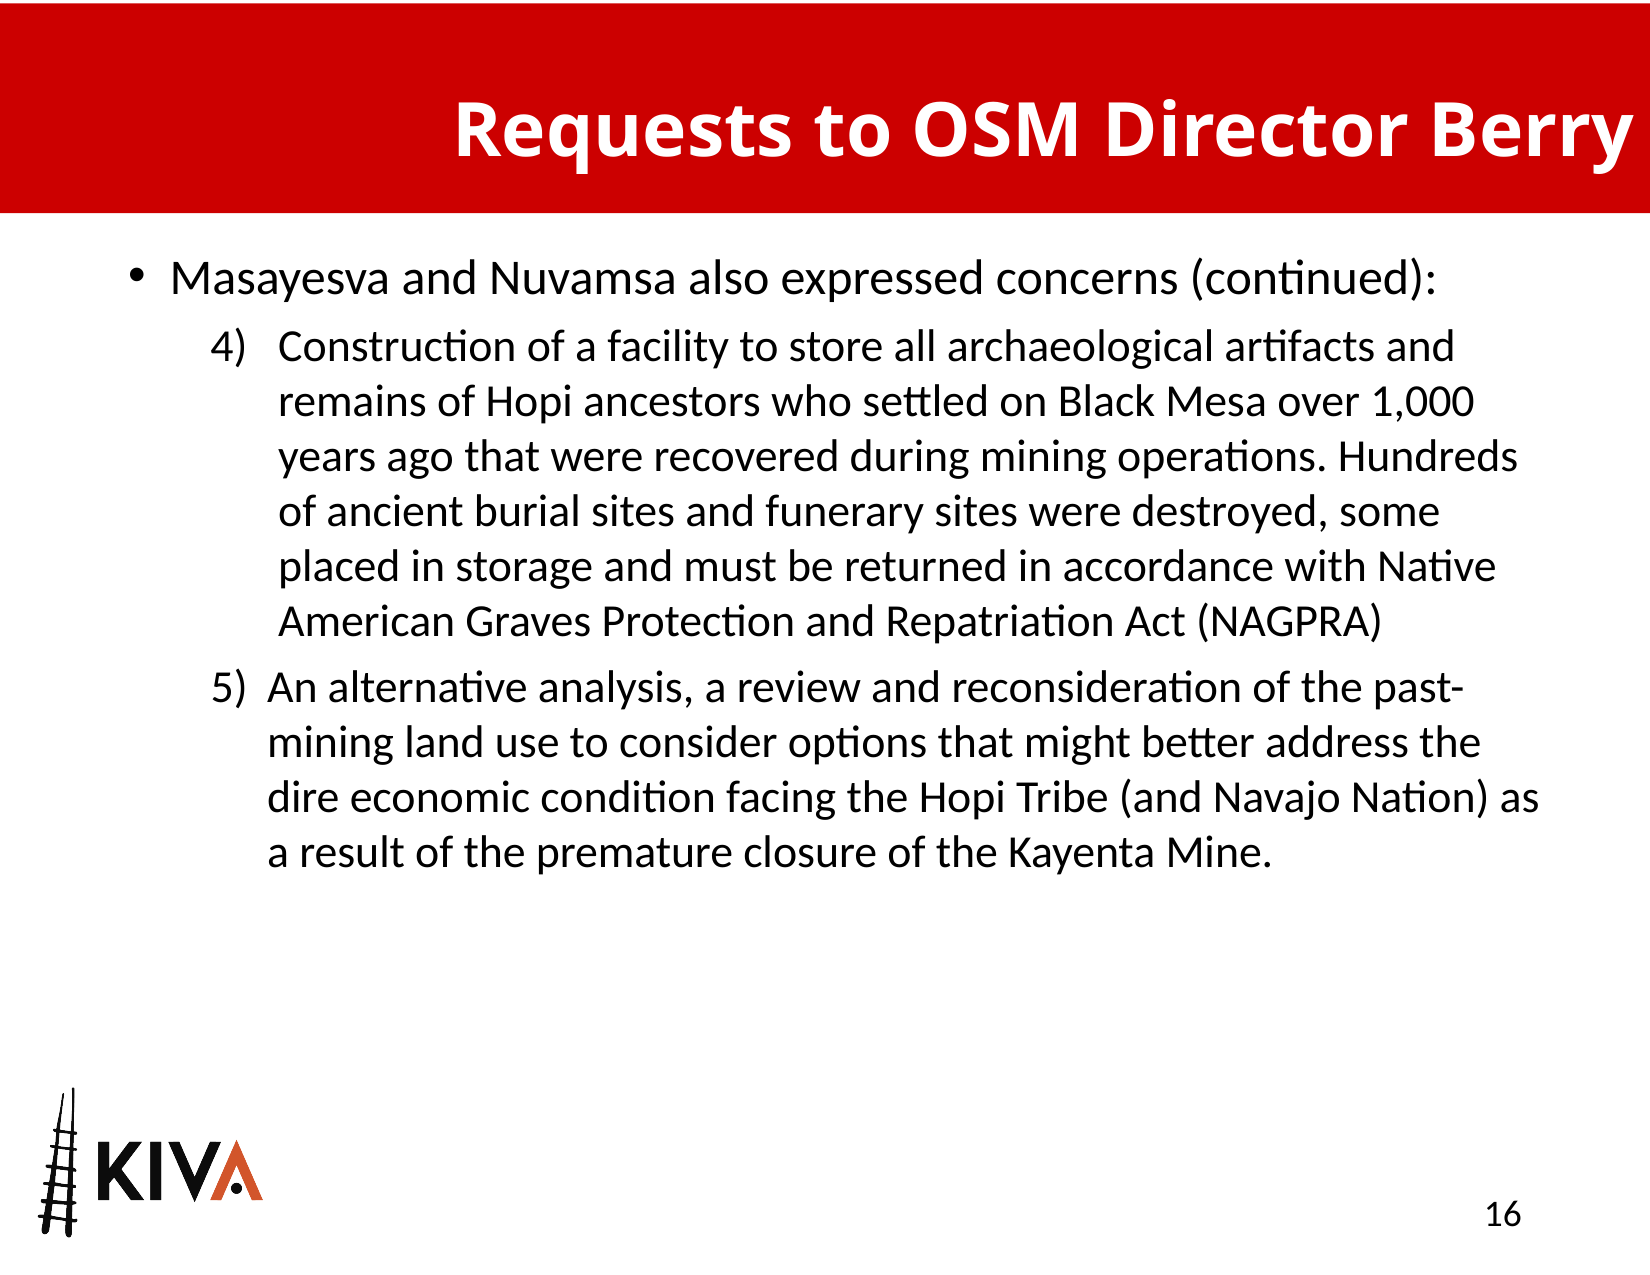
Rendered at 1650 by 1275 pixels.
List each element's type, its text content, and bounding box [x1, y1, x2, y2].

title Requests to OSM Director Berry [0, 3, 1650, 214]
list Masayesva and Nuvamsa also expressed concerns (continued): Construction of a facility to store all archaeological artifacts and remains of Hopi ancestors who settled on Black Mesa over 1,000 years ago that were recovered during mining operations. Hundreds of ancient burial sites and funerary sites were destroyed, some placed in storage and must be returned in accordance with Native American Graves Protection and Repatriation Act (NAGPRA) An alternative analysis, a review and reconsideration of the past-mining land use to consider options that might better address the dire economic condition facing the Hopi Tribe (and Navajo Nation) as a result of the premature closure of the Kayenta Mine. [113, 236, 1571, 1128]
slide_number 16 [1165, 1181, 1537, 1250]
picture [0, 214, 1650, 1275]
